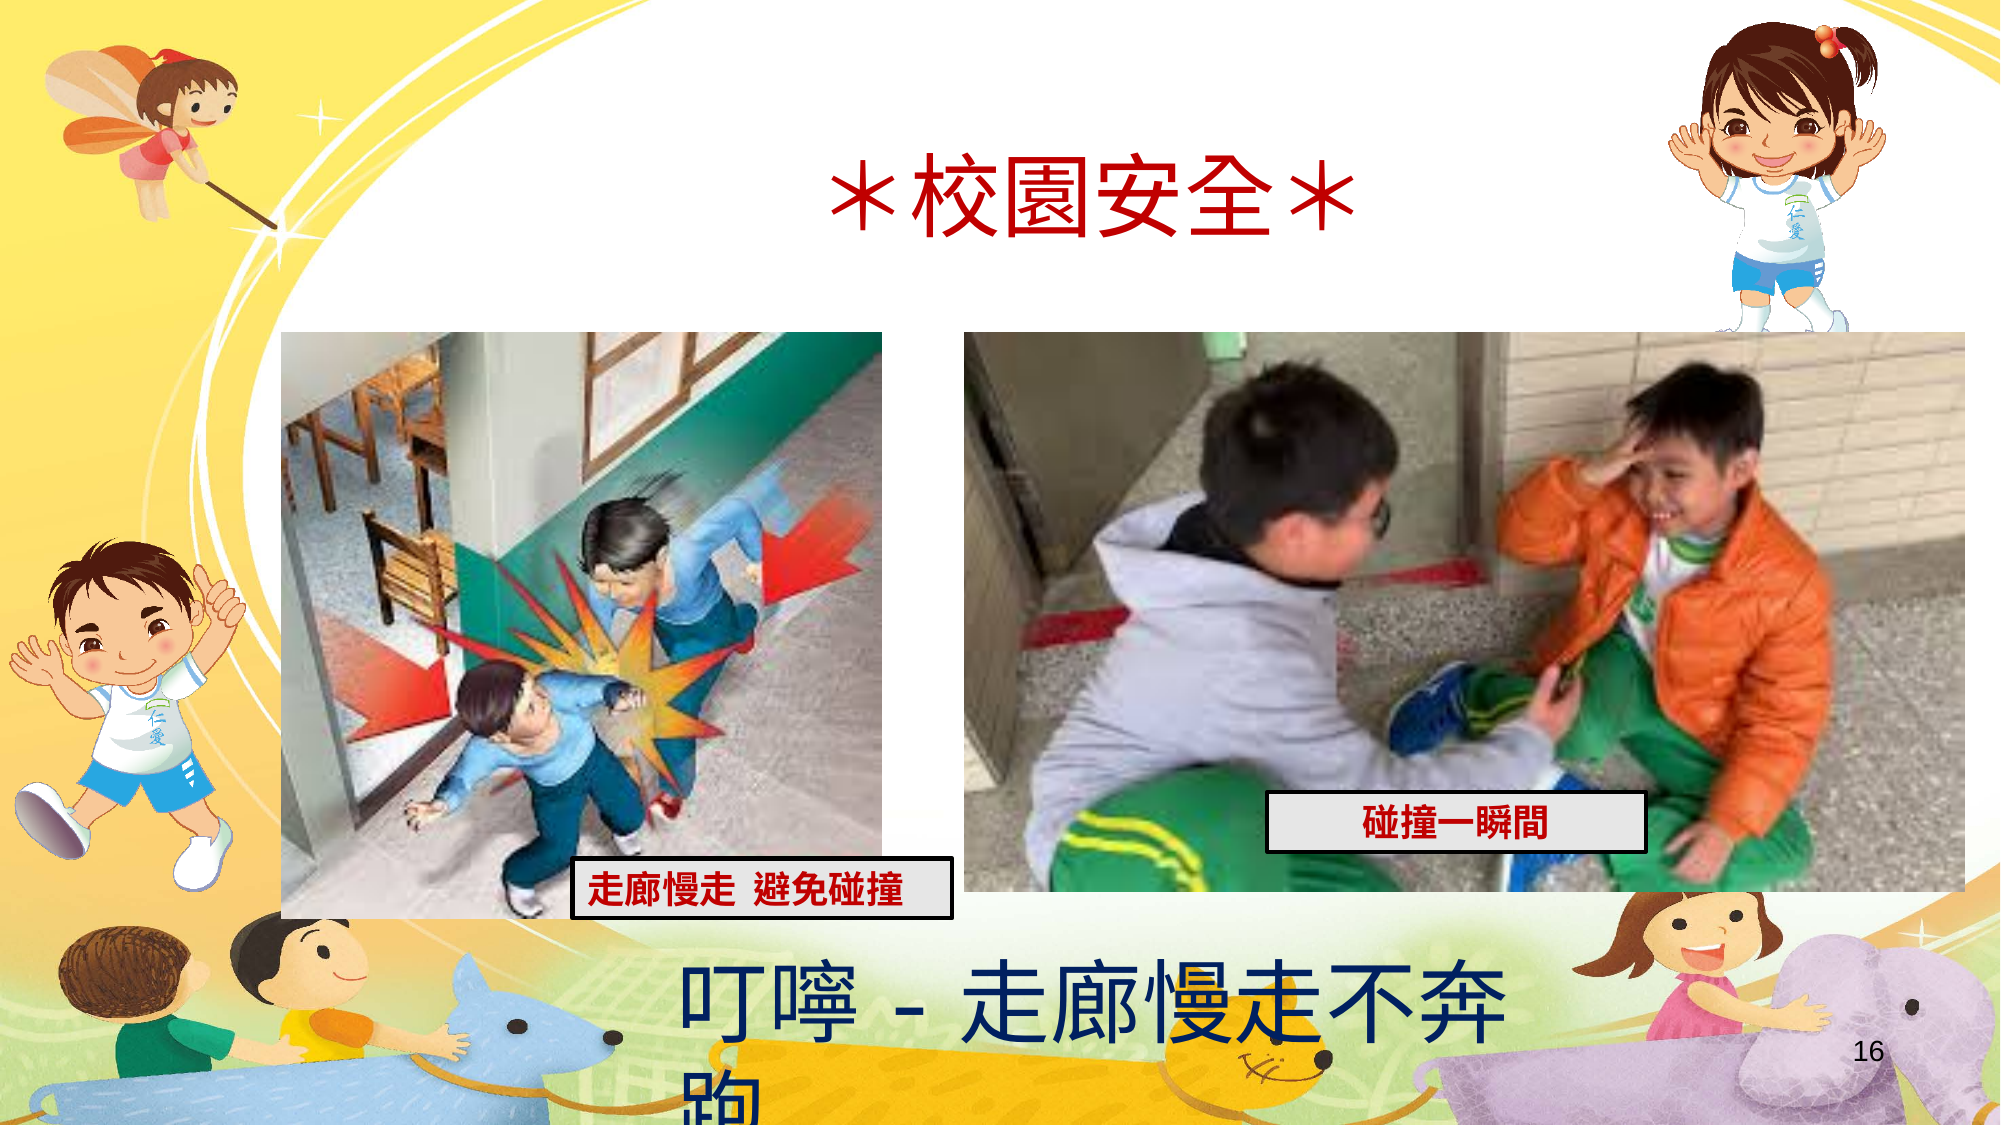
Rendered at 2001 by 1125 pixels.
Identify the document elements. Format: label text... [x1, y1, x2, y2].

text_box 走廊慢走 避免碰撞 [885, 856, 954, 920]
text_box 叮嚀-走廊慢走不奔跑 [661, 937, 1586, 1125]
picture [0, 0, 2001, 1125]
list ＊校園安全＊ [610, 157, 1576, 286]
slide_number 16 [1586, 1024, 1900, 1103]
